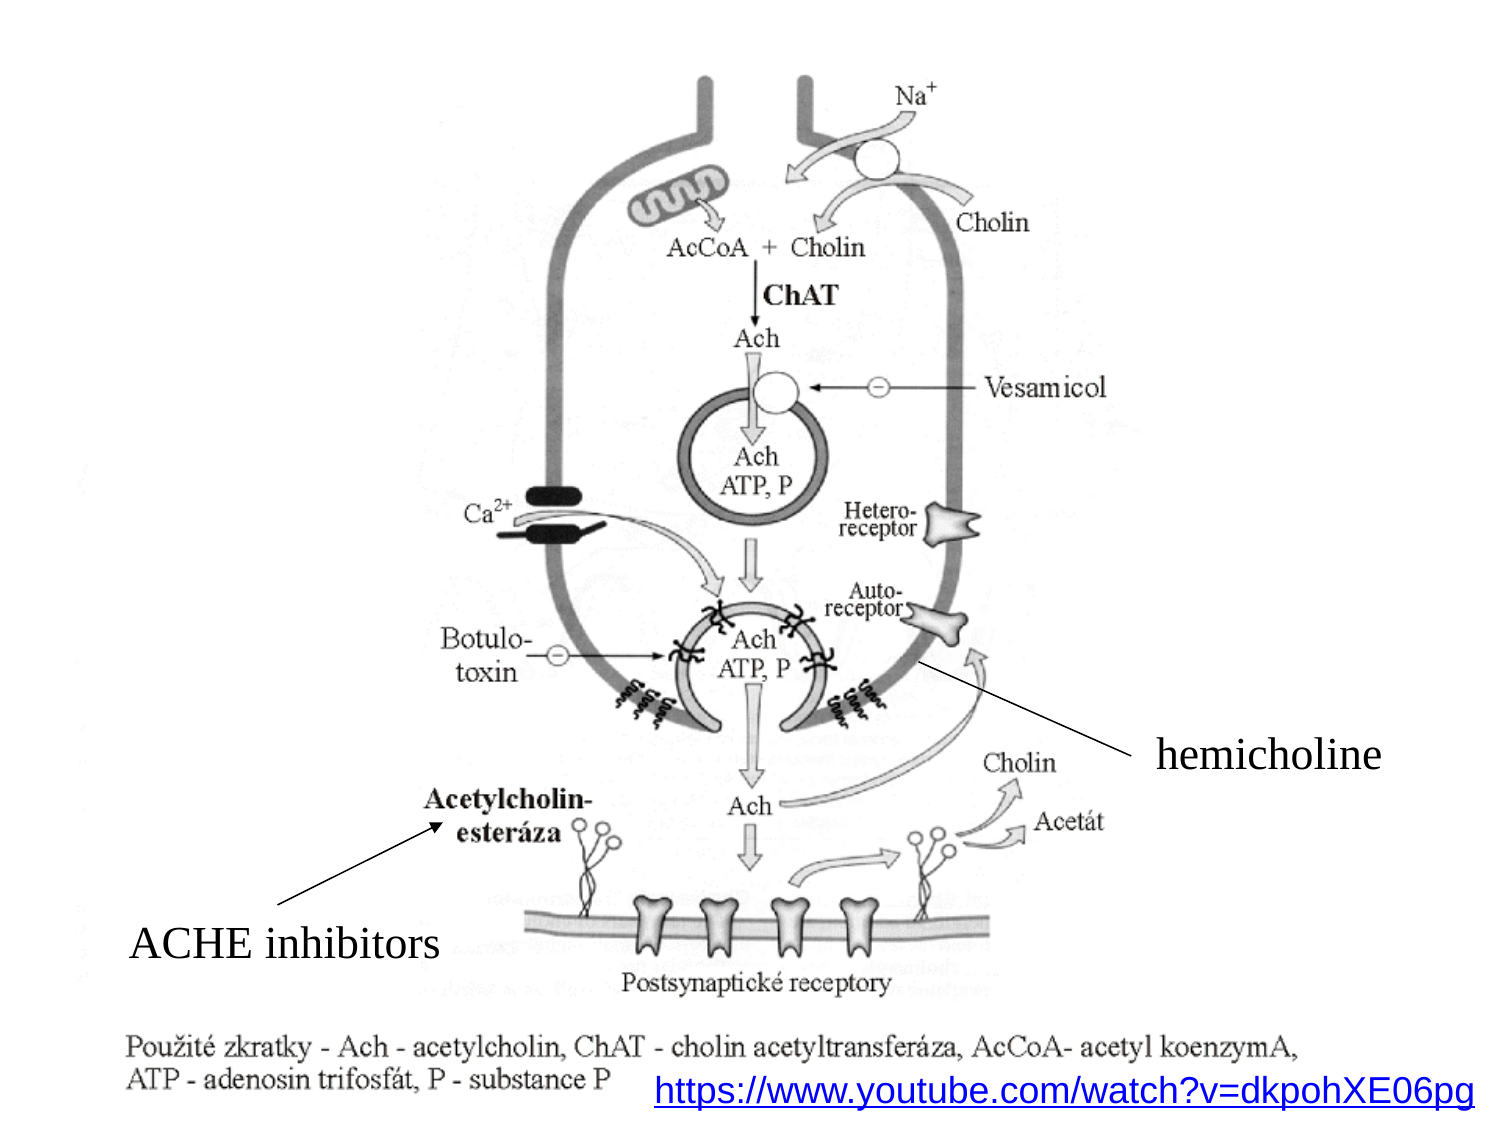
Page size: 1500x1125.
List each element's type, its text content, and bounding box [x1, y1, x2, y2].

text_box https://www.youtube.com/watch?v=dkpohXE06pg [639, 1058, 1491, 1119]
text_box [76, 30, 1363, 1102]
text_box hemicholine [1365, 716, 1398, 786]
